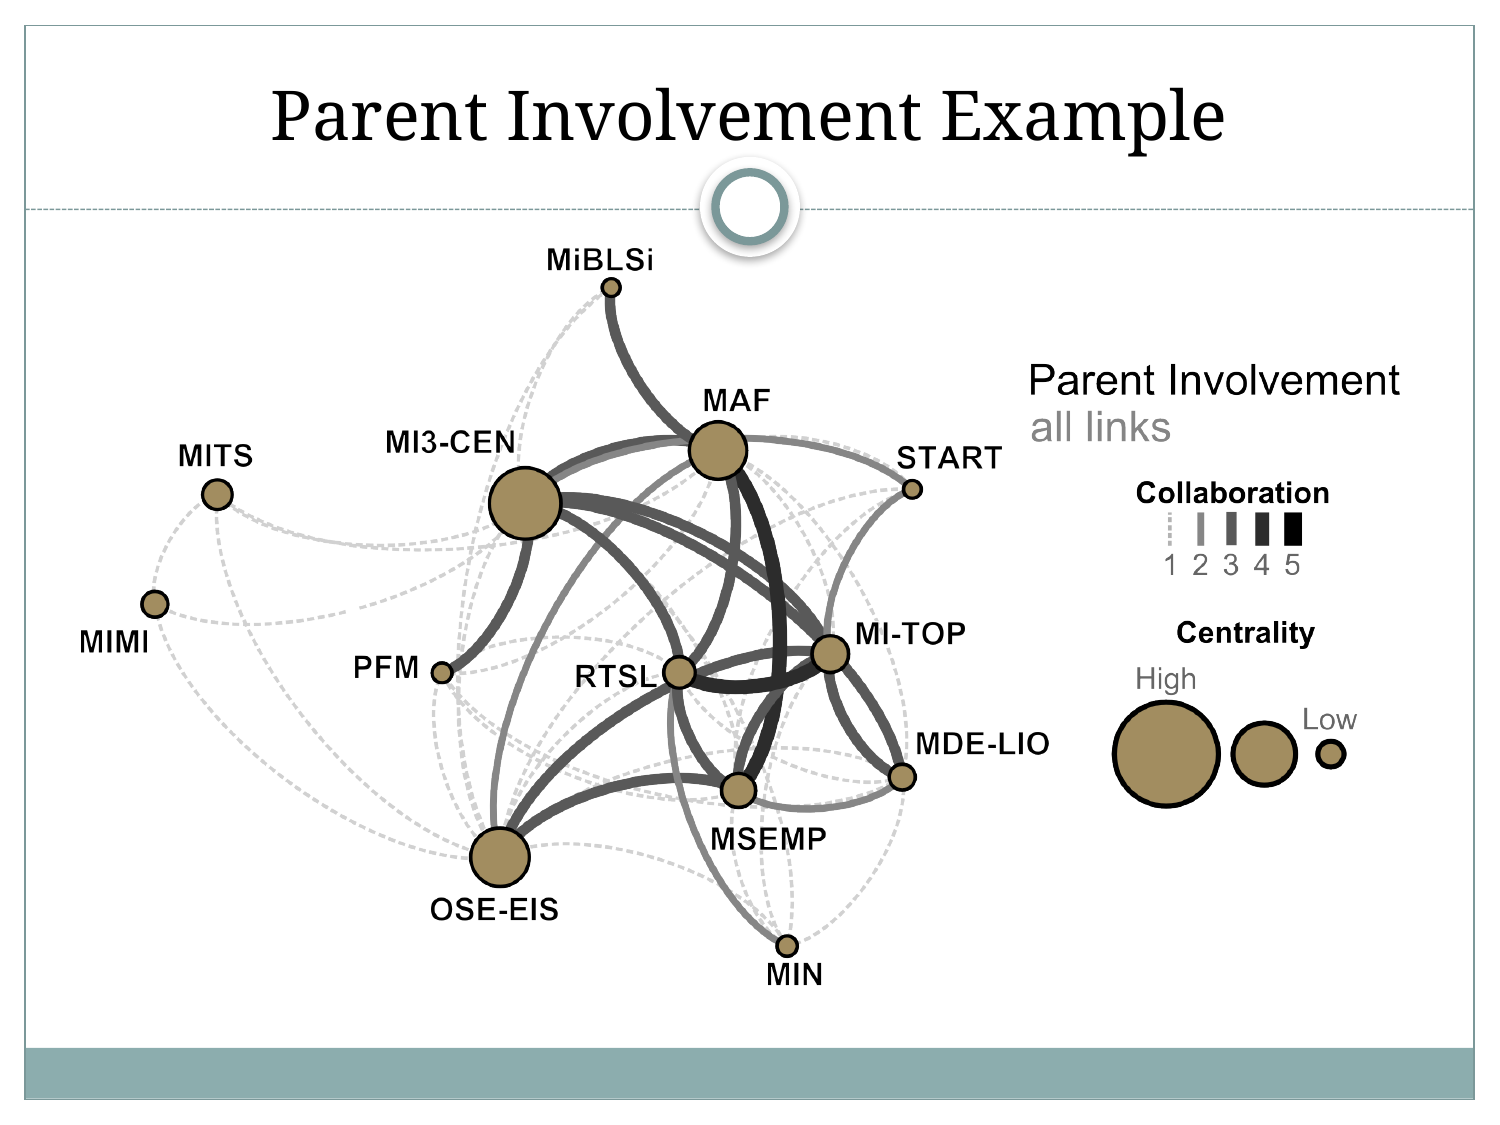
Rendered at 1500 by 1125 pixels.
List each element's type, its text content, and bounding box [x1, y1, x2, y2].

picture [33, 200, 1500, 1032]
title Parent Involvement Example [49, 37, 1450, 162]
